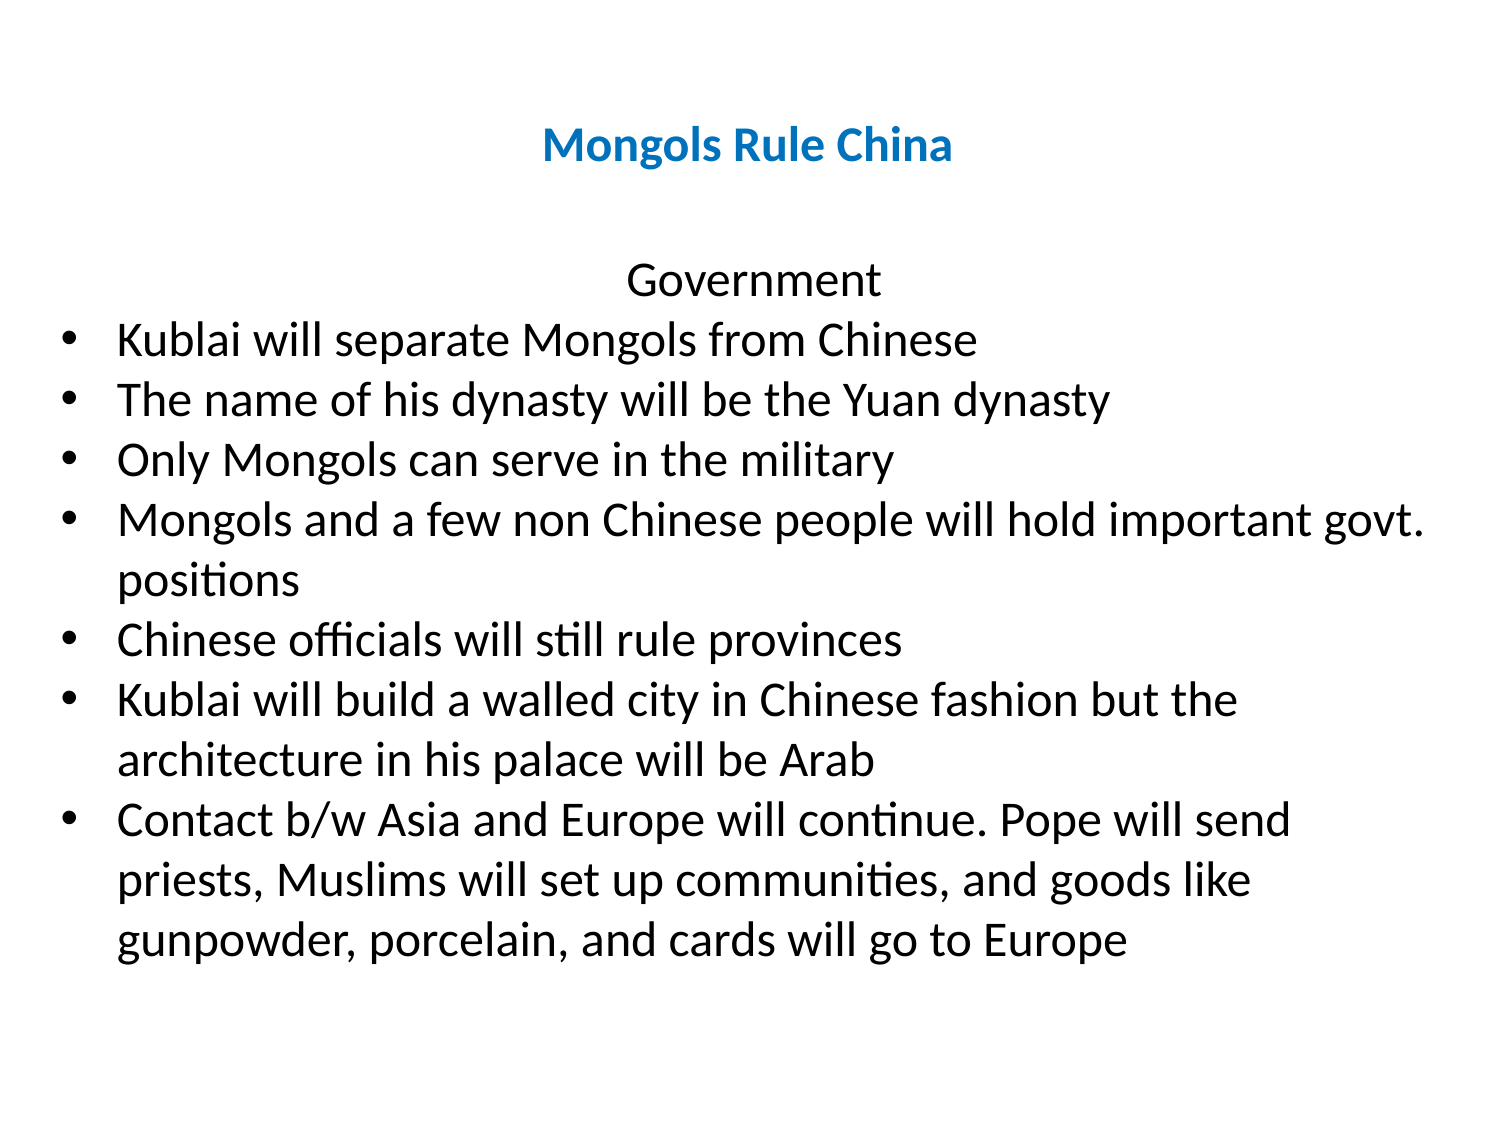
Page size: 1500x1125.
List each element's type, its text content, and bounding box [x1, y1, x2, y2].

text_box Mongols Rule China [45, 104, 1450, 179]
text_box Government Kublai will separate Mongols from Chinese The name of his dynasty will be the Yuan dynasty Only Mongols can serve in the military Mongols and a few non Chinese people will hold important govt. positions Chinese officials will still rule provinces Kublai will build a walled city in Chinese fashion but the architecture in his palace will be Arab Contact b/w Asia and Europe will continue. Pope will send priests, Muslims will set up communities, and goods like gunpowder, porcelain, and cards will go to Europe [45, 239, 1463, 975]
